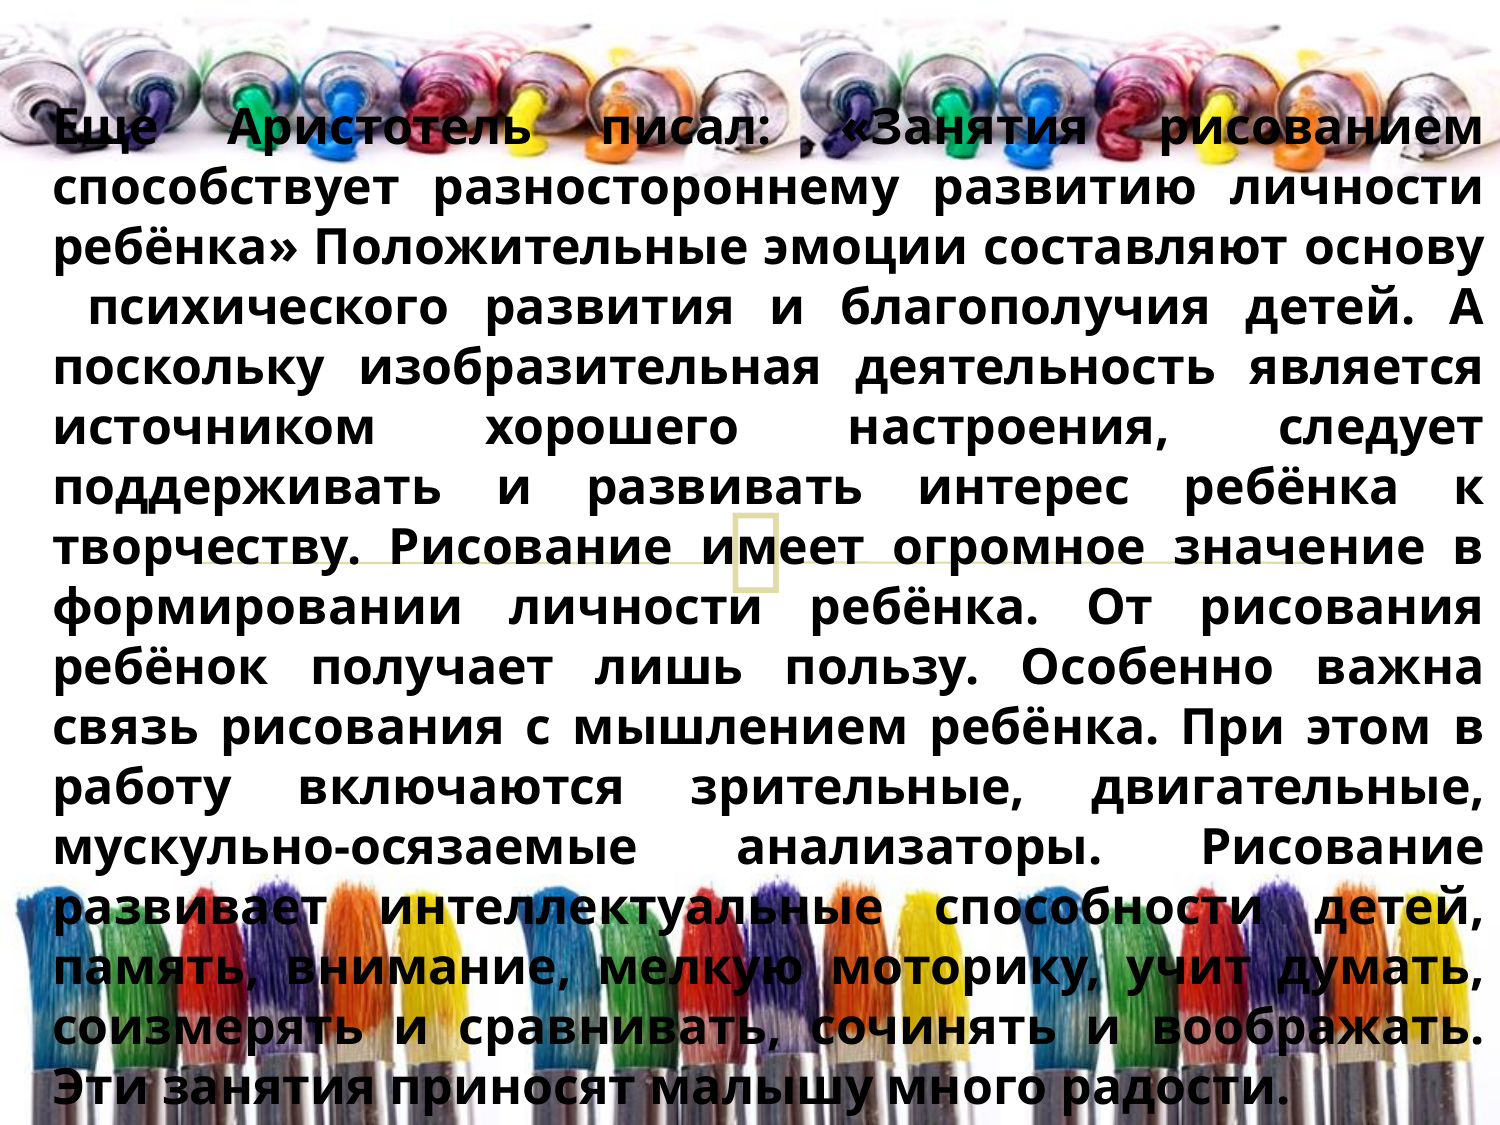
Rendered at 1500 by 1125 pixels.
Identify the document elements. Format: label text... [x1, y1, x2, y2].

picture [0, 0, 1500, 1125]
text_box Еще Аристотель писал: «Занятия рисованием способствует разностороннему развитию личности ребёнка» Положительные эмоции составляют основу психического развития и благополучия детей. А поскольку изобразительная деятельность является источником хорошего настроения, следует поддерживать и развивать интерес ребёнка к творчеству. Рисование имеет огромное значение в формировании личности ребёнка. От рисования ребёнок получает лишь пользу. Особенно важна связь рисования с мышлением ребёнка. При этом в работу включаются зрительные, двигательные, мускульно-осязаемые анализаторы. Рисование развивает интеллектуальные способности детей, память, внимание, мелкую моторику, учит думать, соизмерять и сравнивать, сочинять и воображать. Эти занятия приносят малышу много радости. [37, 87, 1500, 925]
